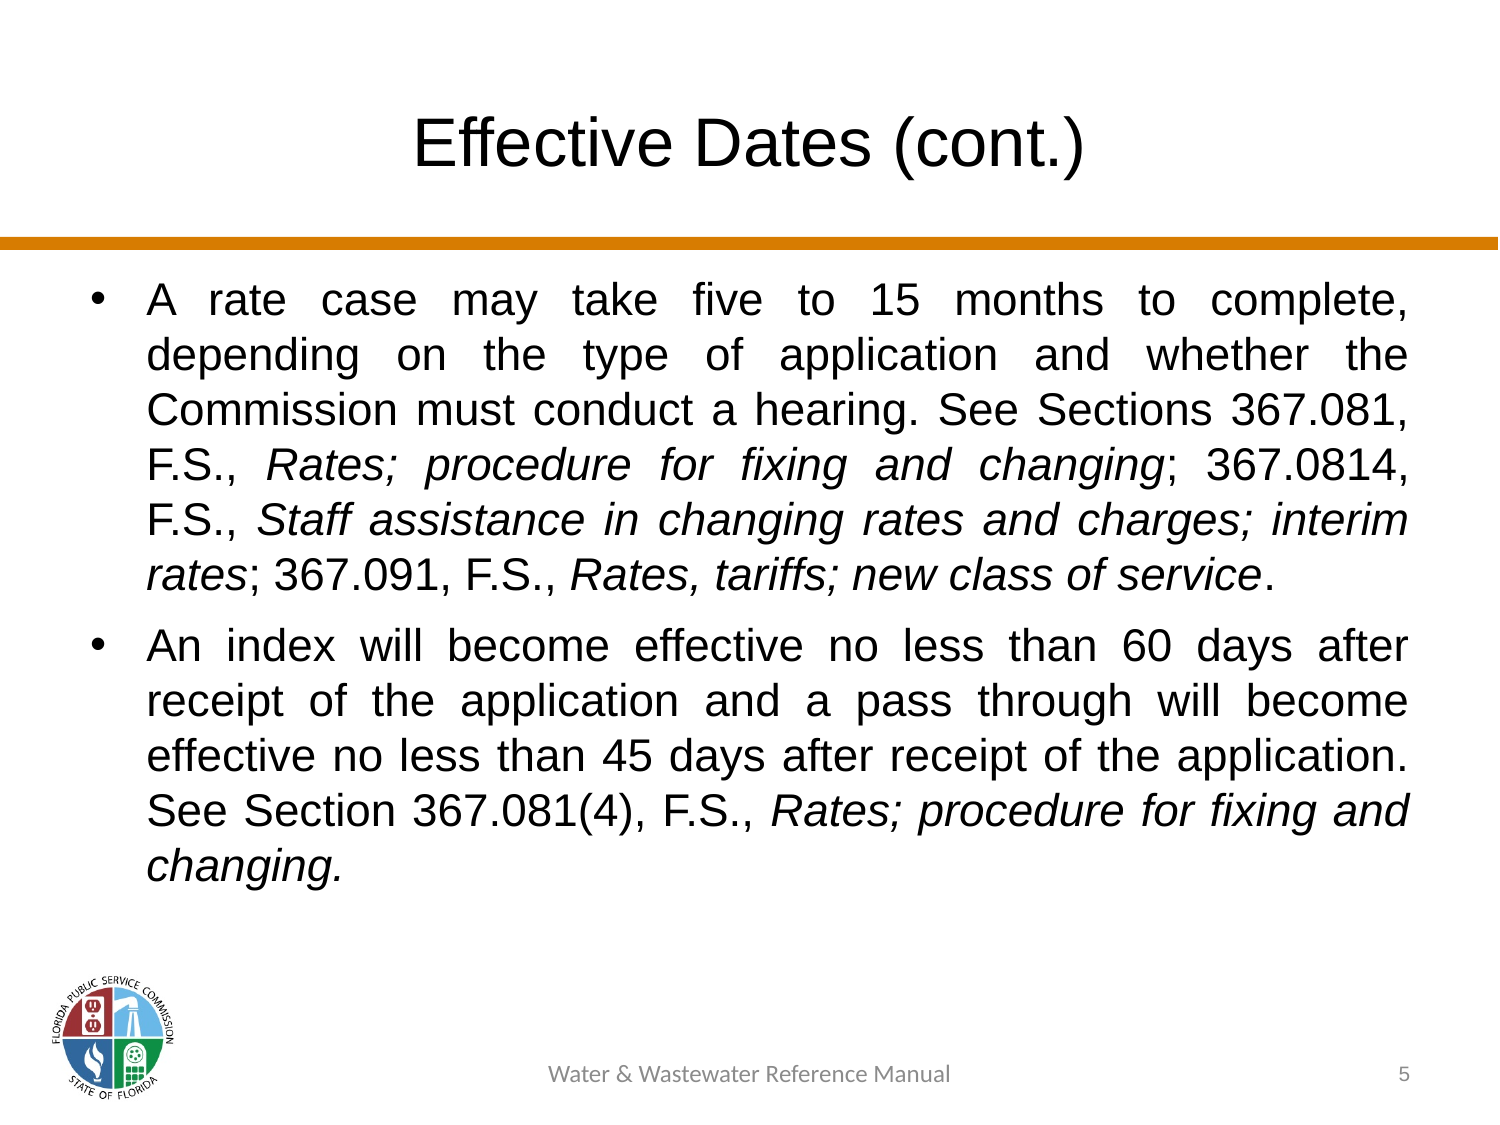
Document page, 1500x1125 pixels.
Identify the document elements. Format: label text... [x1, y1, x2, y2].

text_box [226, 212, 1265, 925]
picture [49, 974, 176, 1102]
title Effective Dates (cont.) [75, 45, 1425, 233]
list A rate case may take five to 15 months to complete, depending on the type of application and whether the Commission must conduct a hearing. See Sections 367.081, F.S., Rates; procedure for fixing and changing; 367.0814, F.S., Staff assistance in changing rates and charges; interim rates; 367.091, F.S., Rates, tariffs; new class of service. An index will become effective no less than 60 days after receipt of the application and a pass through will become effective no less than 45 days after receipt of the application. See Section 367.081(4), F.S., Rates; procedure for fixing and changing. [75, 262, 1425, 1005]
text_box [0, 235, 226, 252]
text_box [1265, 235, 1500, 252]
footer Water & Wastewater Reference Manual [512, 1042, 988, 1103]
slide_number 5 [1074, 1042, 1425, 1103]
